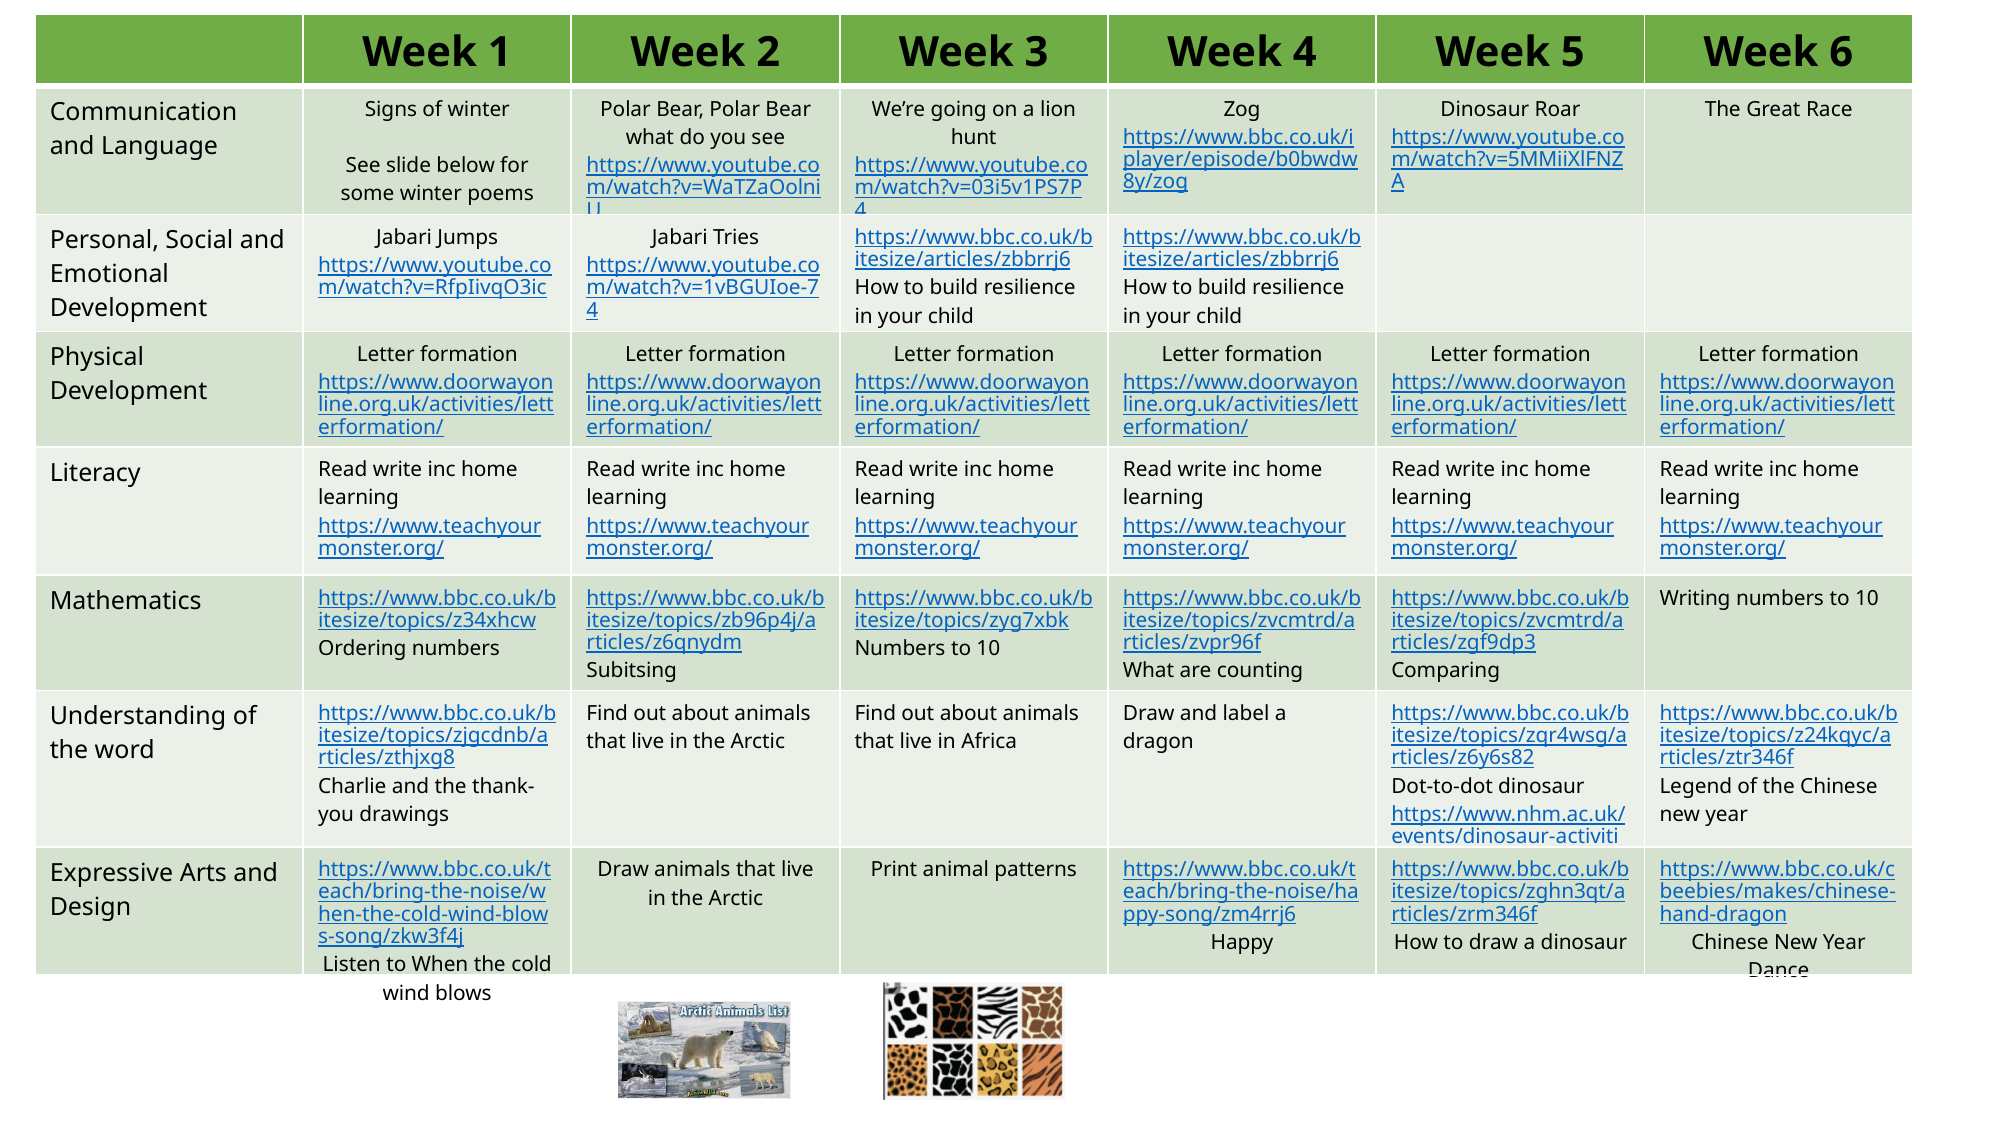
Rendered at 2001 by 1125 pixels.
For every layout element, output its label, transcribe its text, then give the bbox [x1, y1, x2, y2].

table_cell Read write inc home learning https://www.teachyourmonster.org/ [1109, 448, 1375, 574]
table_cell Letter formation https://www.doorwayonline.org.uk/activities/letterformation/ [304, 332, 570, 446]
table_header [36, 15, 302, 83]
table_header Week 1 [304, 15, 570, 83]
picture [884, 950, 1064, 1125]
table_cell Signs of winter See slide below for some winter poems [304, 89, 570, 214]
table_cell Letter formation https://www.doorwayonline.org.uk/activities/letterformation/ [1645, 332, 1912, 446]
table_cell Jabari Jumps https://www.youtube.com/watch?v=RfpIivqO3ic [304, 215, 570, 331]
table_cell https://www.bbc.co.uk/bitesize/topics/zvcmtrd/articles/zgf9dp3 Comparing [1377, 576, 1644, 690]
table_cell https://www.bbc.co.uk/bitesize/topics/zqr4wsg/articles/z6y6s82 Dot-to-dot dinosaur https://www.nhm.ac.uk/events/dinosaur-activities-for-families.html Natural History Museum [1377, 691, 1644, 846]
table_cell Read write inc home learning https://www.teachyourmonster.org/ [572, 448, 839, 574]
table_cell Dinosaur Roar https://www.youtube.com/watch?v=5MMiiXlFNZA [1377, 89, 1644, 214]
table_cell https://www.bbc.co.uk/teach/bring-the-noise/happy-song/zm4rrj6 Happy [1109, 848, 1375, 974]
picture [618, 1001, 791, 1099]
table_cell Letter formation https://www.doorwayonline.org.uk/activities/letterformation/ [572, 332, 839, 446]
table_cell https://www.bbc.co.uk/bitesize/topics/zyg7xbk Numbers to 10 [841, 576, 1107, 690]
table_cell https://www.bbc.co.uk/bitesize/topics/zjgcdnb/articles/zthjxg8 Charlie and the thank-you drawings [304, 691, 570, 846]
table_cell Letter formation https://www.doorwayonline.org.uk/activities/letterformation/ [1109, 332, 1375, 446]
table_cell Physical Development [36, 332, 302, 446]
table_cell Communication and Language [36, 89, 302, 214]
table_cell Read write inc home learning https://www.teachyourmonster.org/ [841, 448, 1107, 574]
table_cell Find out about animals that live in the Arctic [572, 691, 839, 846]
table_cell Polar Bear, Polar Bear what do you see https://www.youtube.com/watch?v=WaTZaOolniU [572, 89, 839, 214]
table_cell https://www.bbc.co.uk/bitesize/articles/zbbrrj6 How to build resilience in your child [1109, 215, 1375, 331]
table_cell Read write inc home learning https://www.teachyourmonster.org/ [304, 448, 570, 574]
table_cell Jabari Tries https://www.youtube.com/watch?v=1vBGUIoe-74 [572, 215, 839, 331]
table_header Week 3 [841, 15, 1107, 83]
table_header Week 5 [1377, 15, 1644, 83]
table_cell https://www.bbc.co.uk/bitesize/articles/zbbrrj6 How to build resilience in your child [841, 215, 1107, 331]
table_cell Zog https://www.bbc.co.uk/iplayer/episode/b0bwdw8y/zog [1109, 89, 1375, 214]
table_header Week 4 [1109, 15, 1375, 83]
table_cell Literacy [36, 448, 302, 574]
table_cell Read write inc home learning https://www.teachyourmonster.org/ [1645, 448, 1912, 574]
table_header Week 2 [572, 15, 839, 83]
table_cell https://www.bbc.co.uk/bitesize/topics/zghn3qt/articles/zrm346f How to draw a dinosaur [1377, 848, 1644, 974]
table_cell Letter formation https://www.doorwayonline.org.uk/activities/letterformation/ [1377, 332, 1644, 446]
table_cell Mathematics [36, 576, 302, 690]
table_cell [1377, 215, 1644, 331]
table_cell Read write inc home learning https://www.teachyourmonster.org/ [1377, 448, 1644, 574]
table_cell https://www.bbc.co.uk/bitesize/topics/zvcmtrd/articles/zvpr96f What are counting rules? [1109, 576, 1375, 690]
table_cell We’re going on a lion hunt https://www.youtube.com/watch?v=03i5v1PS7P4 [841, 89, 1107, 214]
table_cell https://www.bbc.co.uk/cbeebies/makes/chinese-hand-dragon Chinese New Year Dance [1645, 848, 1912, 974]
table_cell https://www.bbc.co.uk/teach/bring-the-noise/when-the-cold-wind-blows-song/zkw3f4j Listen to When the cold wind blows [304, 848, 570, 974]
table_cell https://www.bbc.co.uk/bitesize/topics/z34xhcw Ordering numbers [304, 576, 570, 690]
table_cell Find out about animals that live in Africa [841, 691, 1107, 846]
table_cell Letter formation https://www.doorwayonline.org.uk/activities/letterformation/ [841, 332, 1107, 446]
table_cell The Great Race [1645, 89, 1912, 214]
table_header Week 6 [1645, 15, 1912, 83]
table_cell Draw animals that live in the Arctic [572, 848, 839, 974]
table_cell Writing numbers to 10 [1645, 576, 1912, 690]
table_cell Personal, Social and Emotional Development [36, 215, 302, 331]
table_cell https://www.bbc.co.uk/bitesize/topics/z24kqyc/articles/ztr346f Legend of the Chinese new year [1645, 691, 1912, 846]
table_cell Draw and label a dragon [1109, 691, 1375, 846]
table_cell [1645, 215, 1912, 331]
table_cell Understanding of the word [36, 691, 302, 846]
table_cell Expressive Arts and Design [36, 848, 302, 974]
table_cell https://www.bbc.co.uk/bitesize/topics/zb96p4j/articles/z6qnydm Subitsing [572, 576, 839, 690]
table_cell Print animal patterns [841, 848, 1107, 974]
